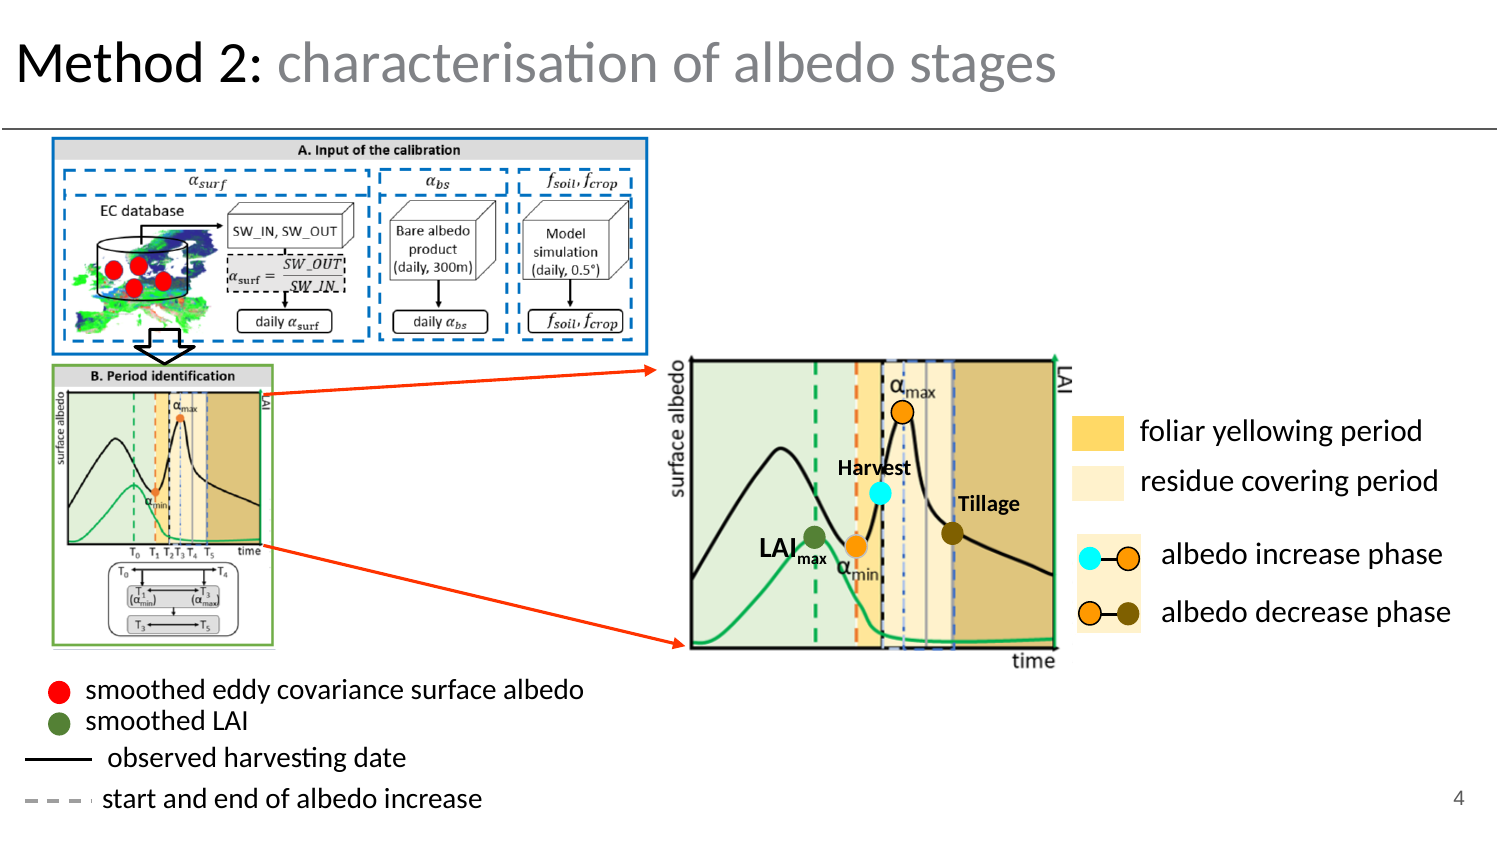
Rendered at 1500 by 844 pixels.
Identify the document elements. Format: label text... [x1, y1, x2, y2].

text_box [1078, 546, 1102, 571]
text_box [48, 680, 70, 705]
text_box [1117, 547, 1140, 571]
text_box residue covering period [1125, 445, 1473, 513]
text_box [263, 369, 658, 395]
picture [47, 135, 651, 650]
text_box [1078, 601, 1102, 625]
text_box [1077, 533, 1143, 635]
text_box Method 2: characterisation of albedo stages [0, 0, 1500, 136]
text_box start and end of albedo increase [87, 766, 561, 829]
text_box [1077, 415, 1125, 452]
text_box [1077, 465, 1126, 503]
text_box foliar yellowing period [1124, 394, 1465, 445]
text_box albedo decrease phase [1146, 583, 1473, 635]
text_box smoothed eddy covariance surface albedo [70, 657, 635, 721]
slide_number 4 [1389, 764, 1480, 830]
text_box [263, 545, 686, 647]
text_box [1117, 602, 1140, 626]
text_box observed harvesting date [92, 723, 657, 789]
text_box smoothed LAI [70, 721, 284, 752]
picture [661, 351, 1073, 682]
text_box [48, 712, 71, 736]
text_box albedo increase phase [1146, 525, 1465, 577]
